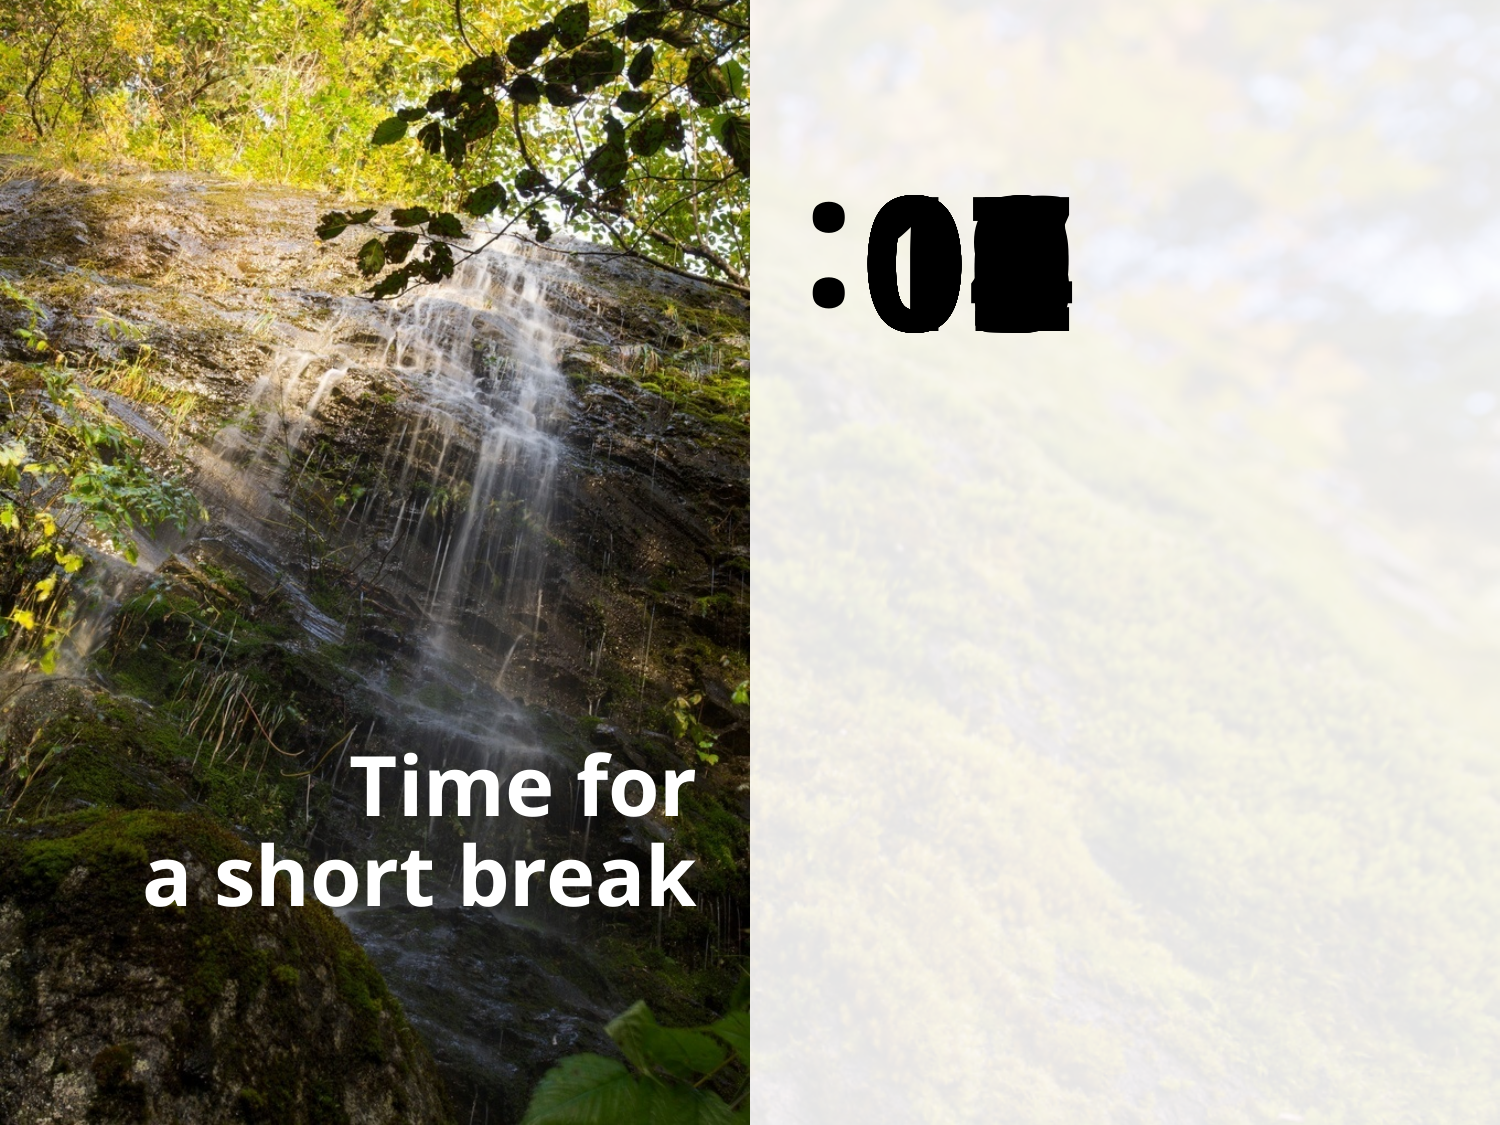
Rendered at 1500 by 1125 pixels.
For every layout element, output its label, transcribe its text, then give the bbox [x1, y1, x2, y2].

picture [0, 0, 751, 1125]
text_box 00 [846, 162, 1110, 380]
text_box [751, 0, 1500, 1125]
text_box : [787, 137, 864, 355]
